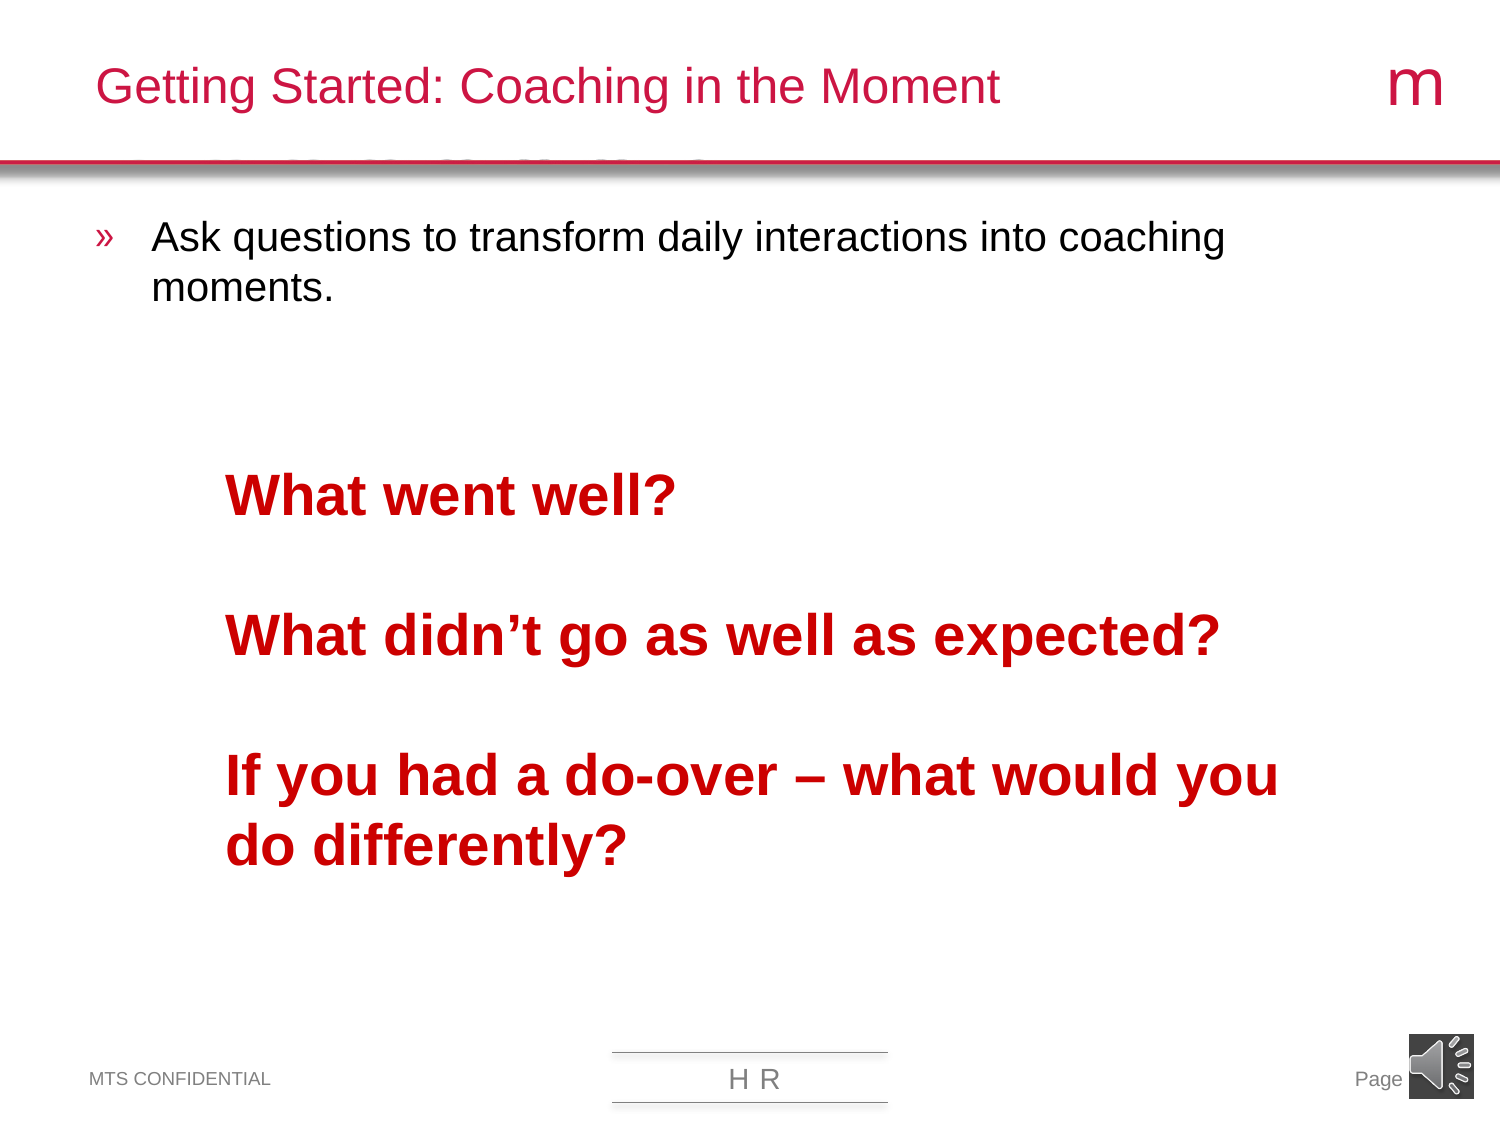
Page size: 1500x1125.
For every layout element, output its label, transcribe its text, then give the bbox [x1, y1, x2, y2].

list Ask questions to transform daily interactions into coaching moments. [80, 201, 1416, 1015]
title Getting Started: Coaching in the Moment [80, 12, 1198, 155]
picture [1408, 1033, 1476, 1101]
picture [0, 159, 1500, 188]
text_box What went well? What didn’t go as well as expected? If you had a do-over – what would you do differently? [135, 449, 1361, 885]
